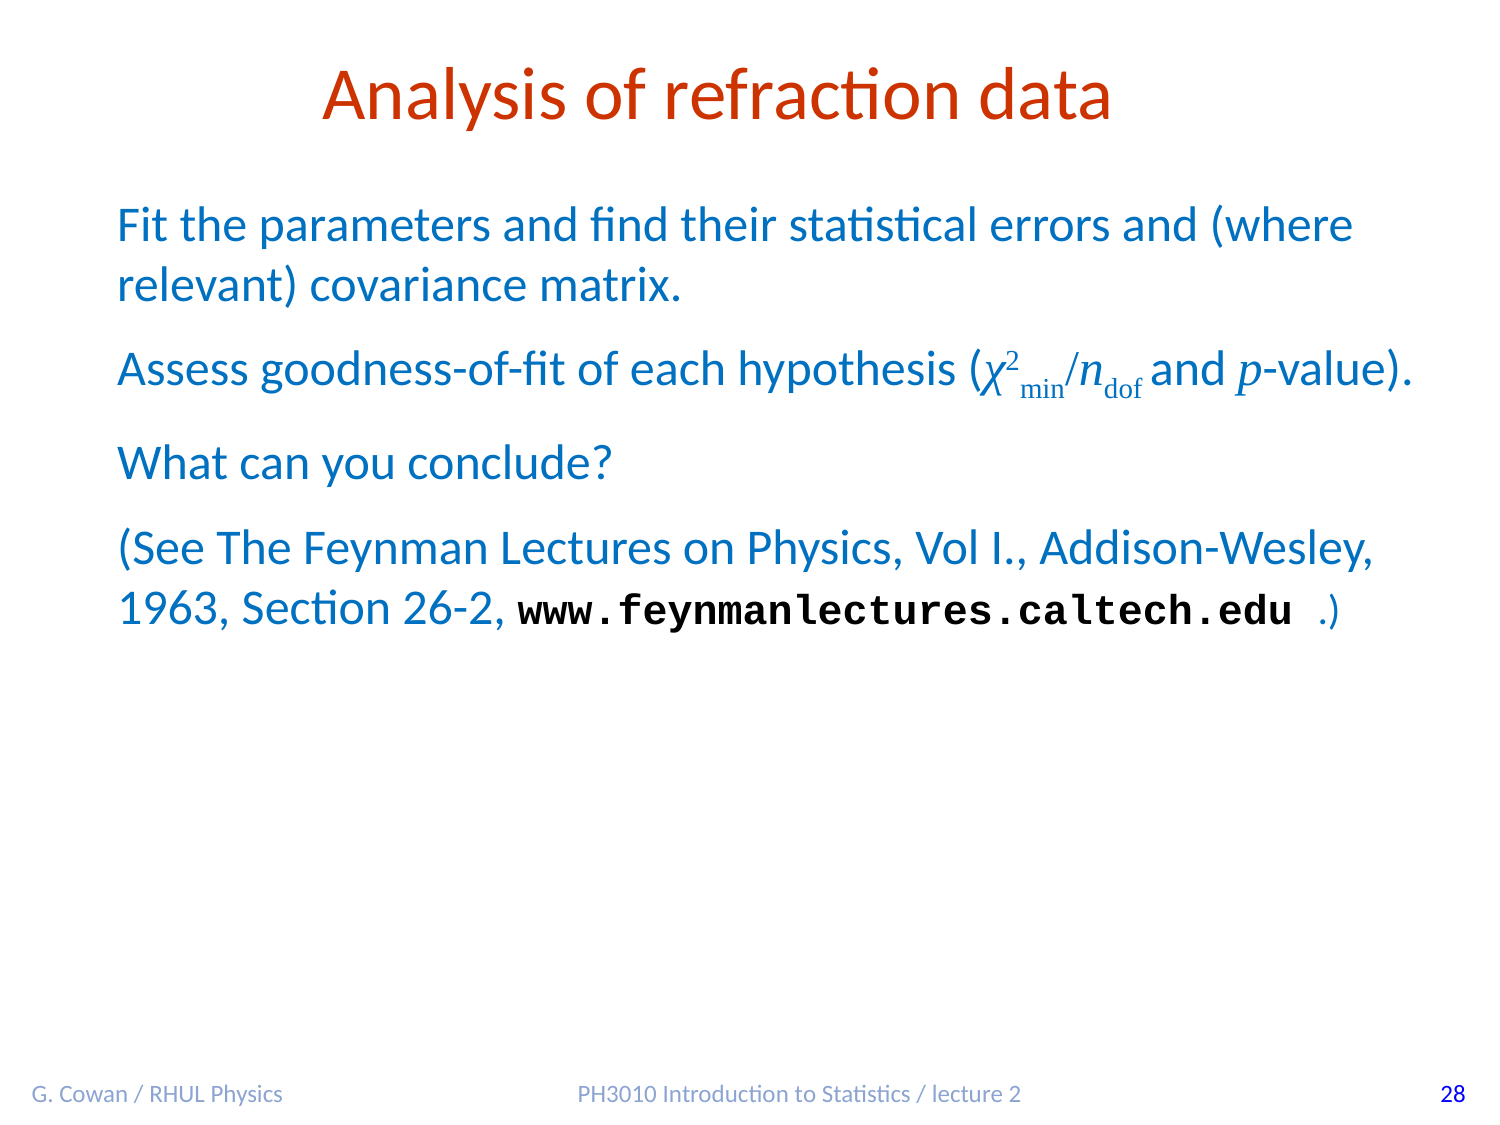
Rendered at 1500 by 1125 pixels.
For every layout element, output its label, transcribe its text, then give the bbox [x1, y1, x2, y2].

slide_number G. Cowan / RHUL Physics [16, 1062, 338, 1123]
text_box Analysis of refraction data [80, 39, 1356, 140]
footer PH3010 Introduction to Statistics / lecture 2 [338, 1062, 1262, 1123]
text_box Fit the parameters and find their statistical errors and (where relevant) covariance matrix. Assess goodness-of-fit of each hypothesis (χ2min/ndof and p-value). What can you conclude? (See The Feynman Lectures on Physics, Vol I., Addison-Wesley, 1963, Section 26-2, www.feynmanlectures.caltech.edu .) [102, 183, 1429, 642]
slide_number 28 [1262, 1062, 1481, 1123]
